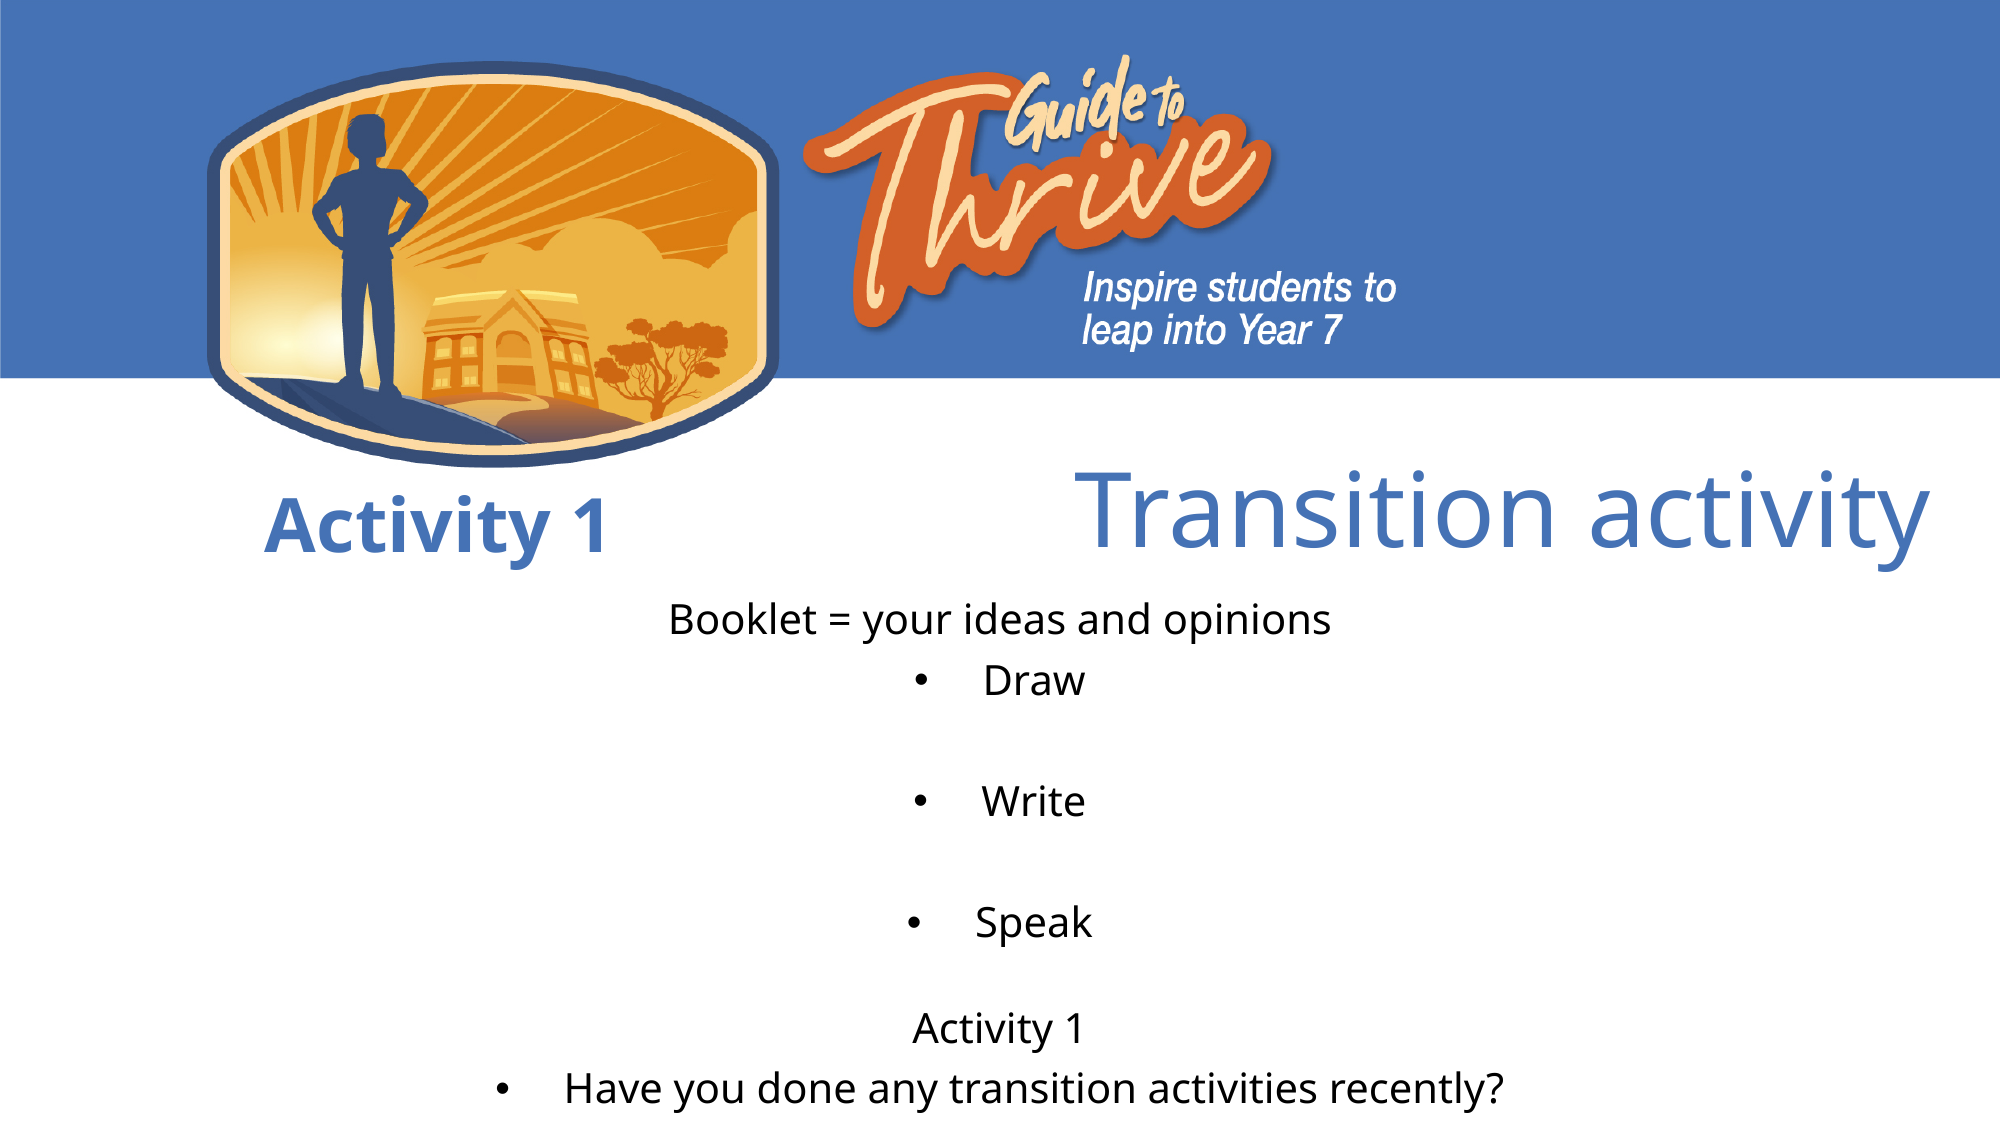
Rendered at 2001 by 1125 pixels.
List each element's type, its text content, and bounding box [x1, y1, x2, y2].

title Activity 1 [249, 468, 891, 576]
subtitle Booklet = your ideas and opinions Draw Write Speak Activity 1 Have you done any transition activities recently? [249, 590, 1750, 991]
picture [0, 0, 2000, 468]
text_box Transition activity [891, 468, 1947, 576]
